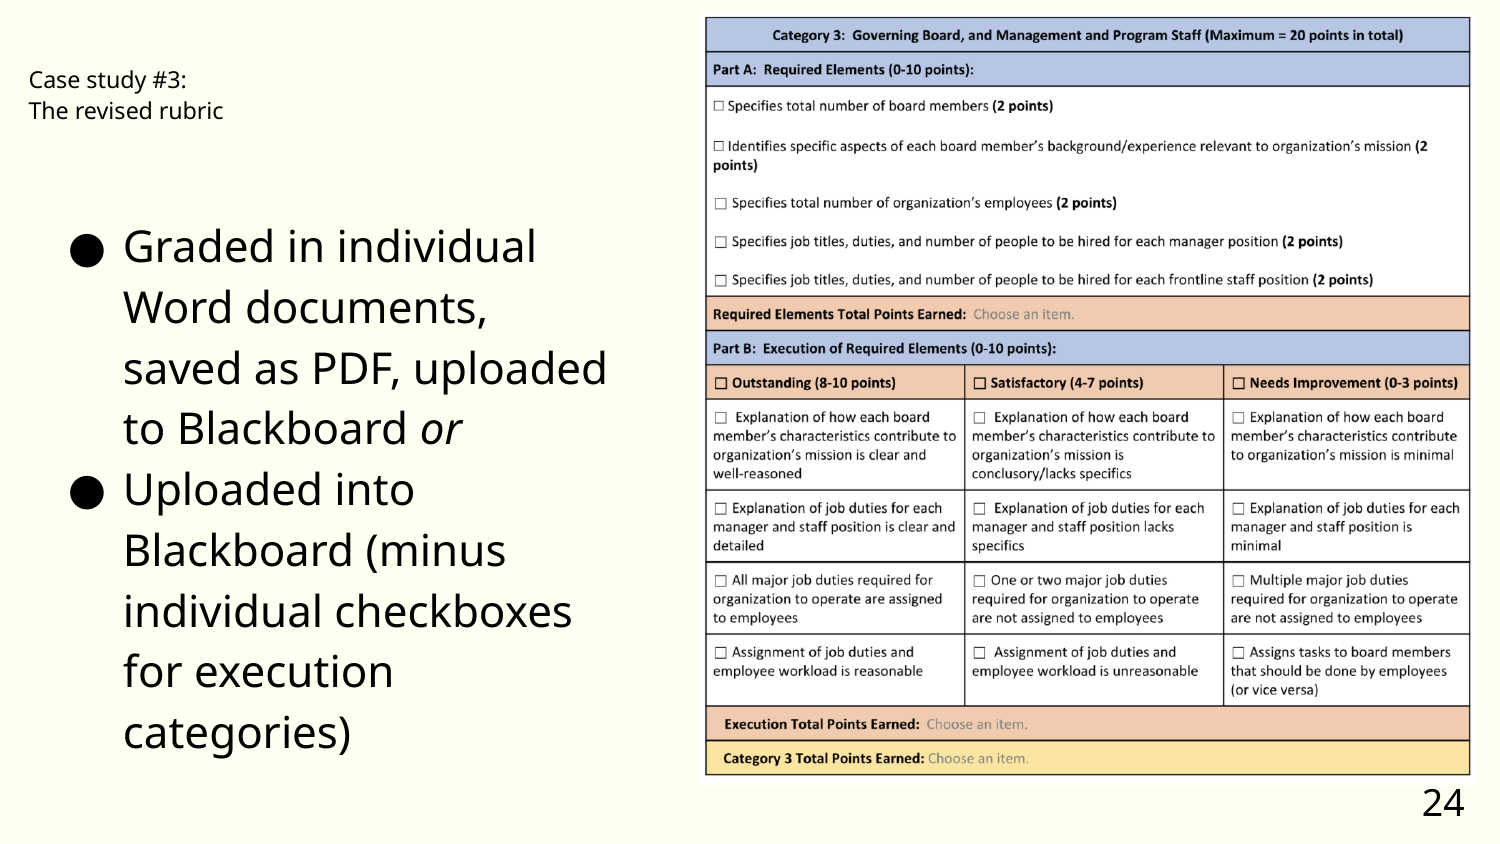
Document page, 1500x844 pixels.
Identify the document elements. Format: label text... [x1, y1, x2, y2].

list Graded in individual Word documents, saved as PDF, uploaded to Blackboard or Uploaded into Blackboard (minus individual checkboxes for execution categories) [41, 195, 630, 822]
picture [698, 12, 1476, 785]
title Case study #3: The revised rubric [13, 48, 693, 143]
slide_number 24 [1389, 772, 1480, 837]
